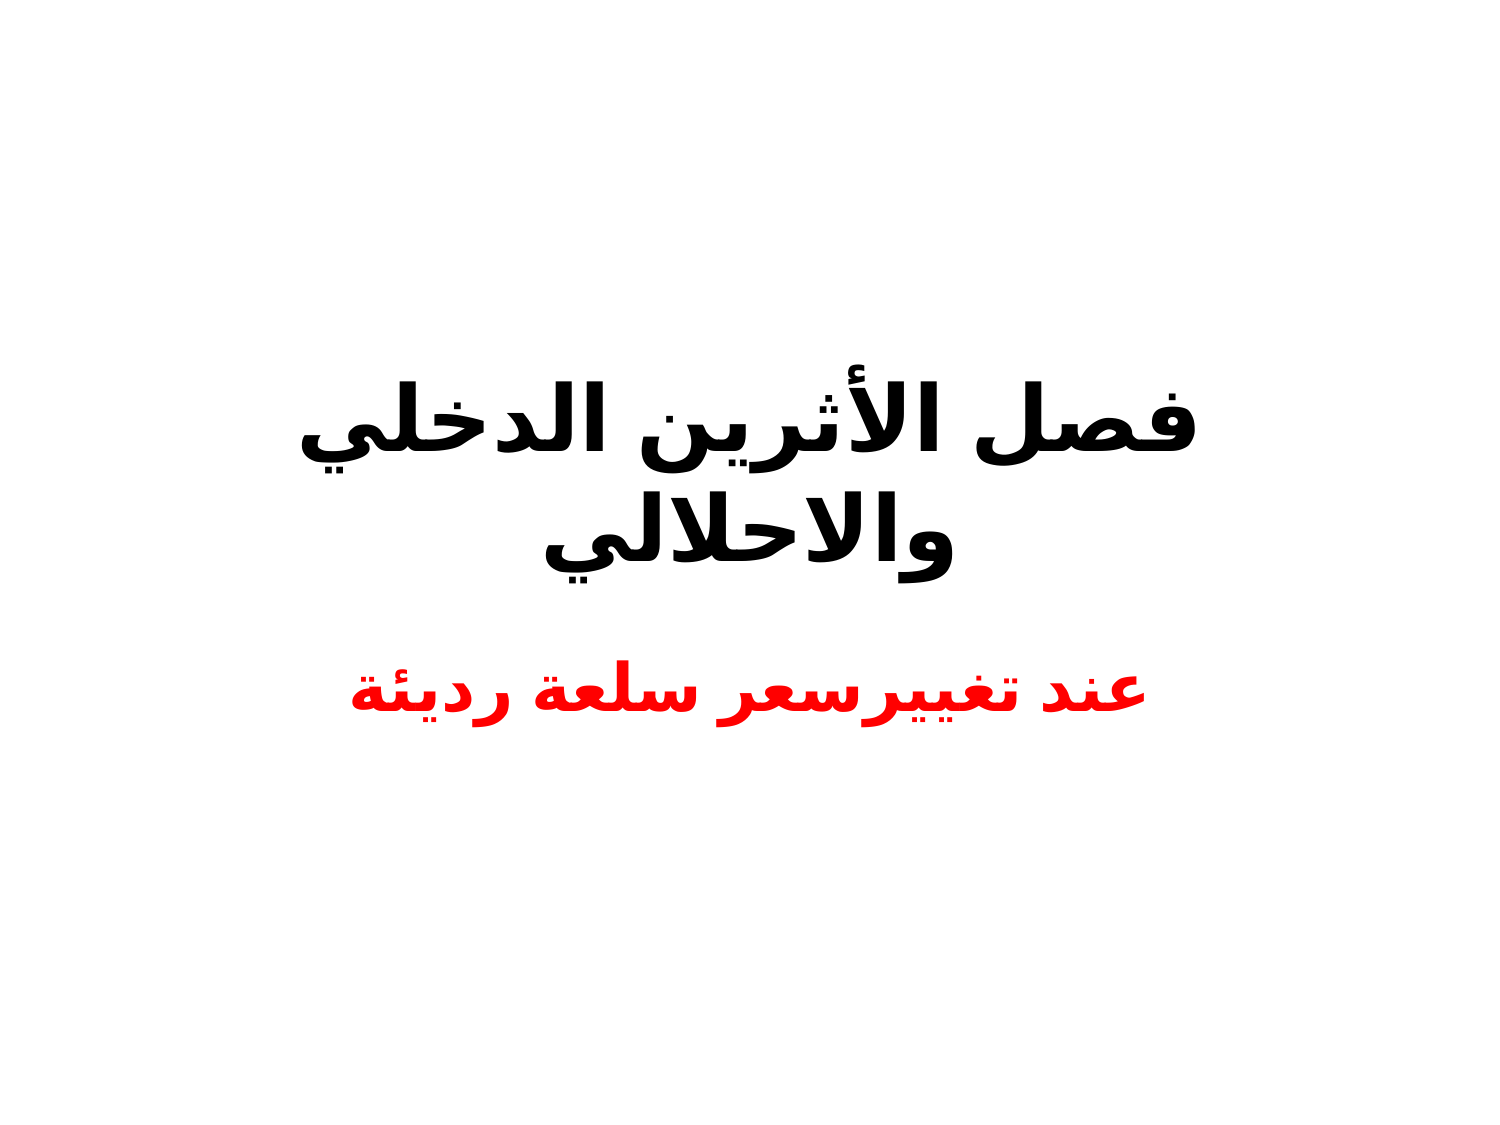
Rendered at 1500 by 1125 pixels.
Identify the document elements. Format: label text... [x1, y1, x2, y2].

subtitle عند تغييرسعر سلعة رديئة [225, 637, 1275, 925]
title فصل الأثرين الدخلي والاحلالي [112, 349, 1388, 591]
